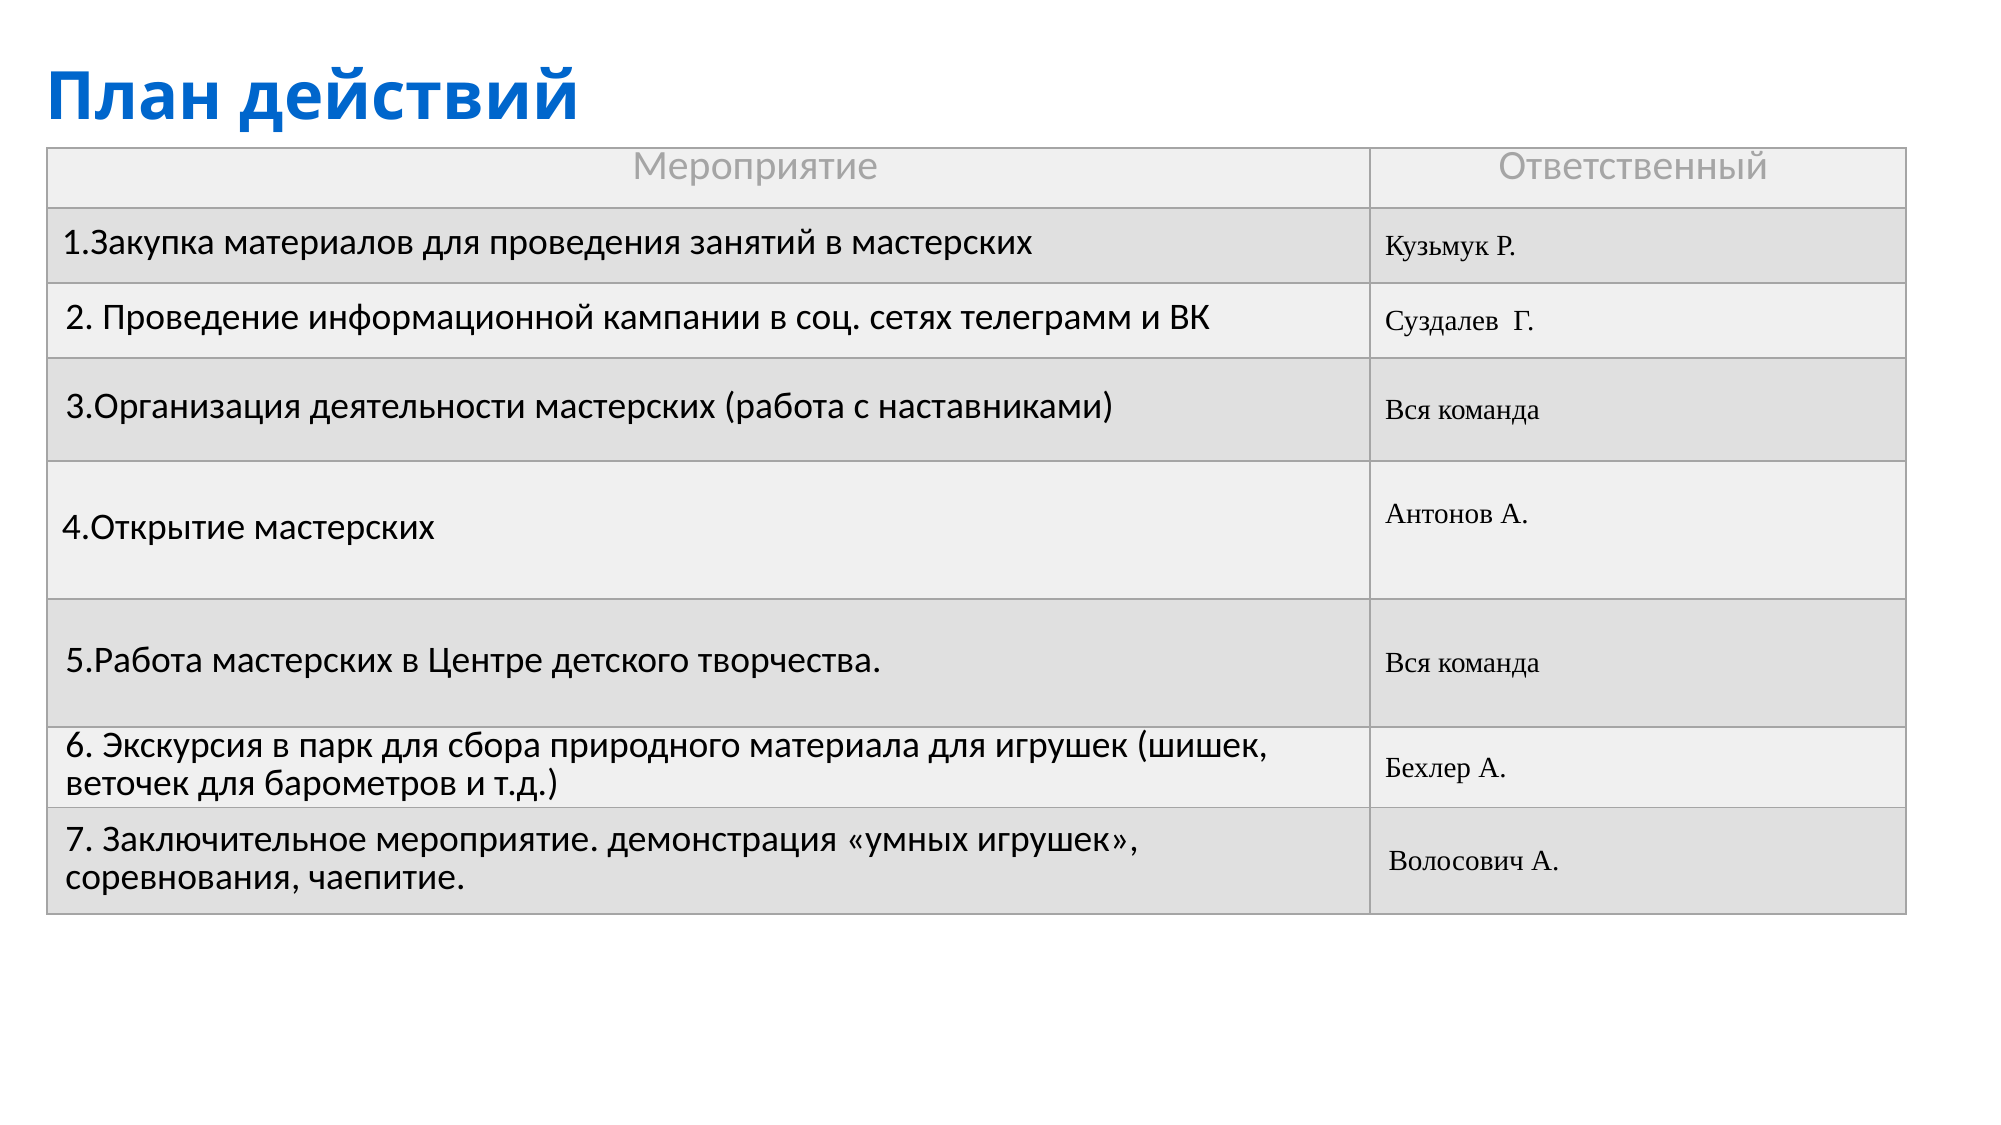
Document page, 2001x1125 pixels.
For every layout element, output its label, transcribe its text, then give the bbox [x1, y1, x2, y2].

table_cell 1.Закупка материалов для проведения занятий в мастерских [48, 209, 1369, 282]
table_cell Кузьмук Р. [1371, 209, 1905, 282]
table_header Мероприятие [48, 149, 1369, 207]
table_cell 2. Проведение информационной кампании в соц. сетях телеграмм и ВК [48, 284, 1369, 357]
table_cell Вся команда [1371, 600, 1905, 726]
table_cell Суздалев Г. [1371, 284, 1905, 357]
table_cell 3.Организация деятельности мастерских (работа с наставниками) [48, 359, 1369, 460]
table_cell 7. Заключительное мероприятие. демонстрация «умных игрушек», соревнования, чаепитие. [48, 808, 1369, 913]
table_cell 6. Экскурсия в парк для сбора природного материала для игрушек (шишек, веточек для барометров и т.д.) [48, 728, 1369, 807]
table_cell Волосович А. [1371, 808, 1905, 913]
table_cell Бехлер А. [1371, 728, 1905, 807]
table_cell Антонов А. [1371, 462, 1905, 598]
table_cell 5.Работа мастерских в Центре детского творчества. [48, 600, 1369, 726]
table_cell 4.Открытие мастерских [48, 462, 1369, 598]
table_header Ответственный [1371, 149, 1905, 207]
table_cell Вся команда [1371, 359, 1905, 460]
text_box План действий [30, 45, 596, 140]
